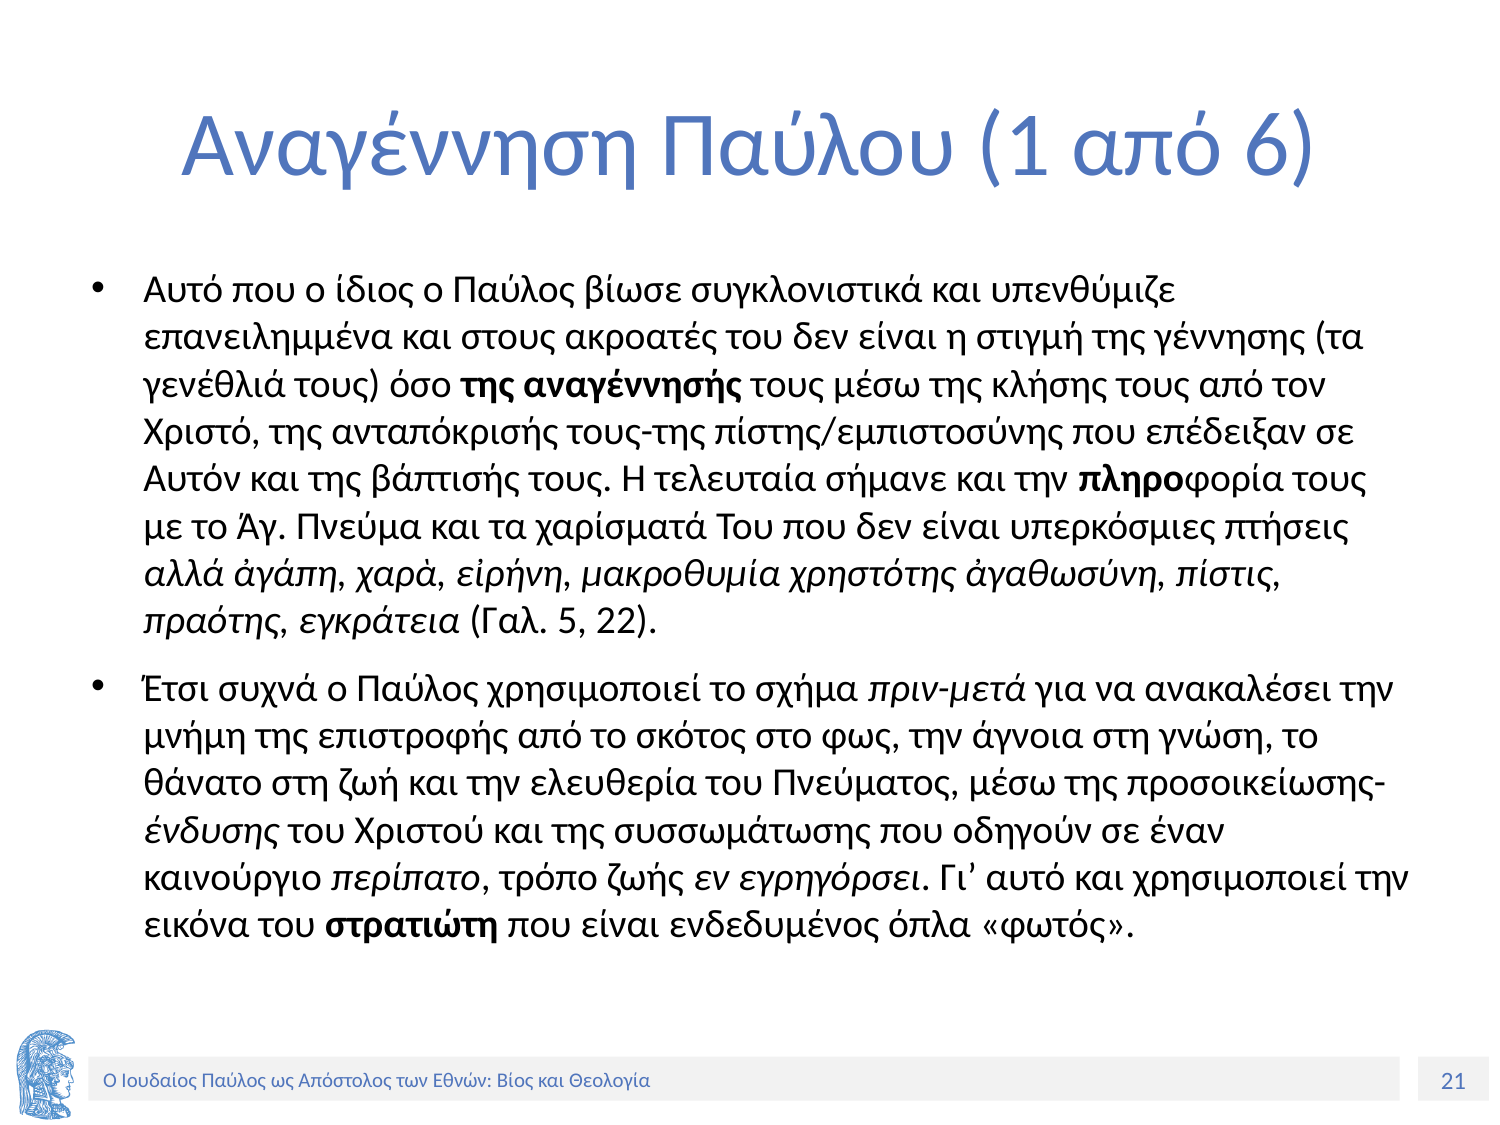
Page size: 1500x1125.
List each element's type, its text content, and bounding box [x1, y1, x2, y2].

picture [9, 1026, 81, 1120]
list Αυτό που ο ίδιος ο Παύλος βίωσε συγκλονιστικά και υπενθύμιζε επανειλημμένα και στους ακροατές του δεν είναι η στιγμή της γέννησης (τα γενέθλιά τους) όσο της αναγέννησής τους μέσω της κλήσης τους από τον Χριστό, της ανταπόκρισής τους-της πίστης/εμπιστοσύνης που επέδειξαν σε Αυτόν και της βάπτισής τους. Η τελευταία σήμανε και την πληροφορία τους με το Άγ. Πνεύμα και τα χαρίσματά Του που δεν είναι υπερκόσμιες πτήσεις αλλά ἀγάπη, χαρὰ, εἰρήνη, μακροθυμία χρηστότης ἀγαθωσύνη, πίστις, πραότης, εγκράτεια (Γαλ. 5, 22). Έτσι συχνά ο Παύλος χρησιμοποιεί το σχήμα πριν-μετά για να ανακαλέσει την μνήμη της επιστροφής από το σκότος στο φως, την άγνοια στη γνώση, το θάνατο στη ζωή και την ελευθερία του Πνεύματος, μέσω της προσοικείωσης-ένδυσης του Χριστού και της συσσωμάτωσης που οδηγούν σε έναν καινούργιο περίπατο, τρόπο ζωής εν εγρηγόρσει. Γι’ αυτό και χρησιμοποιεί την εικόνα του στρατιώτη που είναι ενδεδυμένος όπλα «φωτός». [76, 255, 1427, 998]
title Αναγέννηση Παύλου (1 από 6) [75, 45, 1425, 233]
